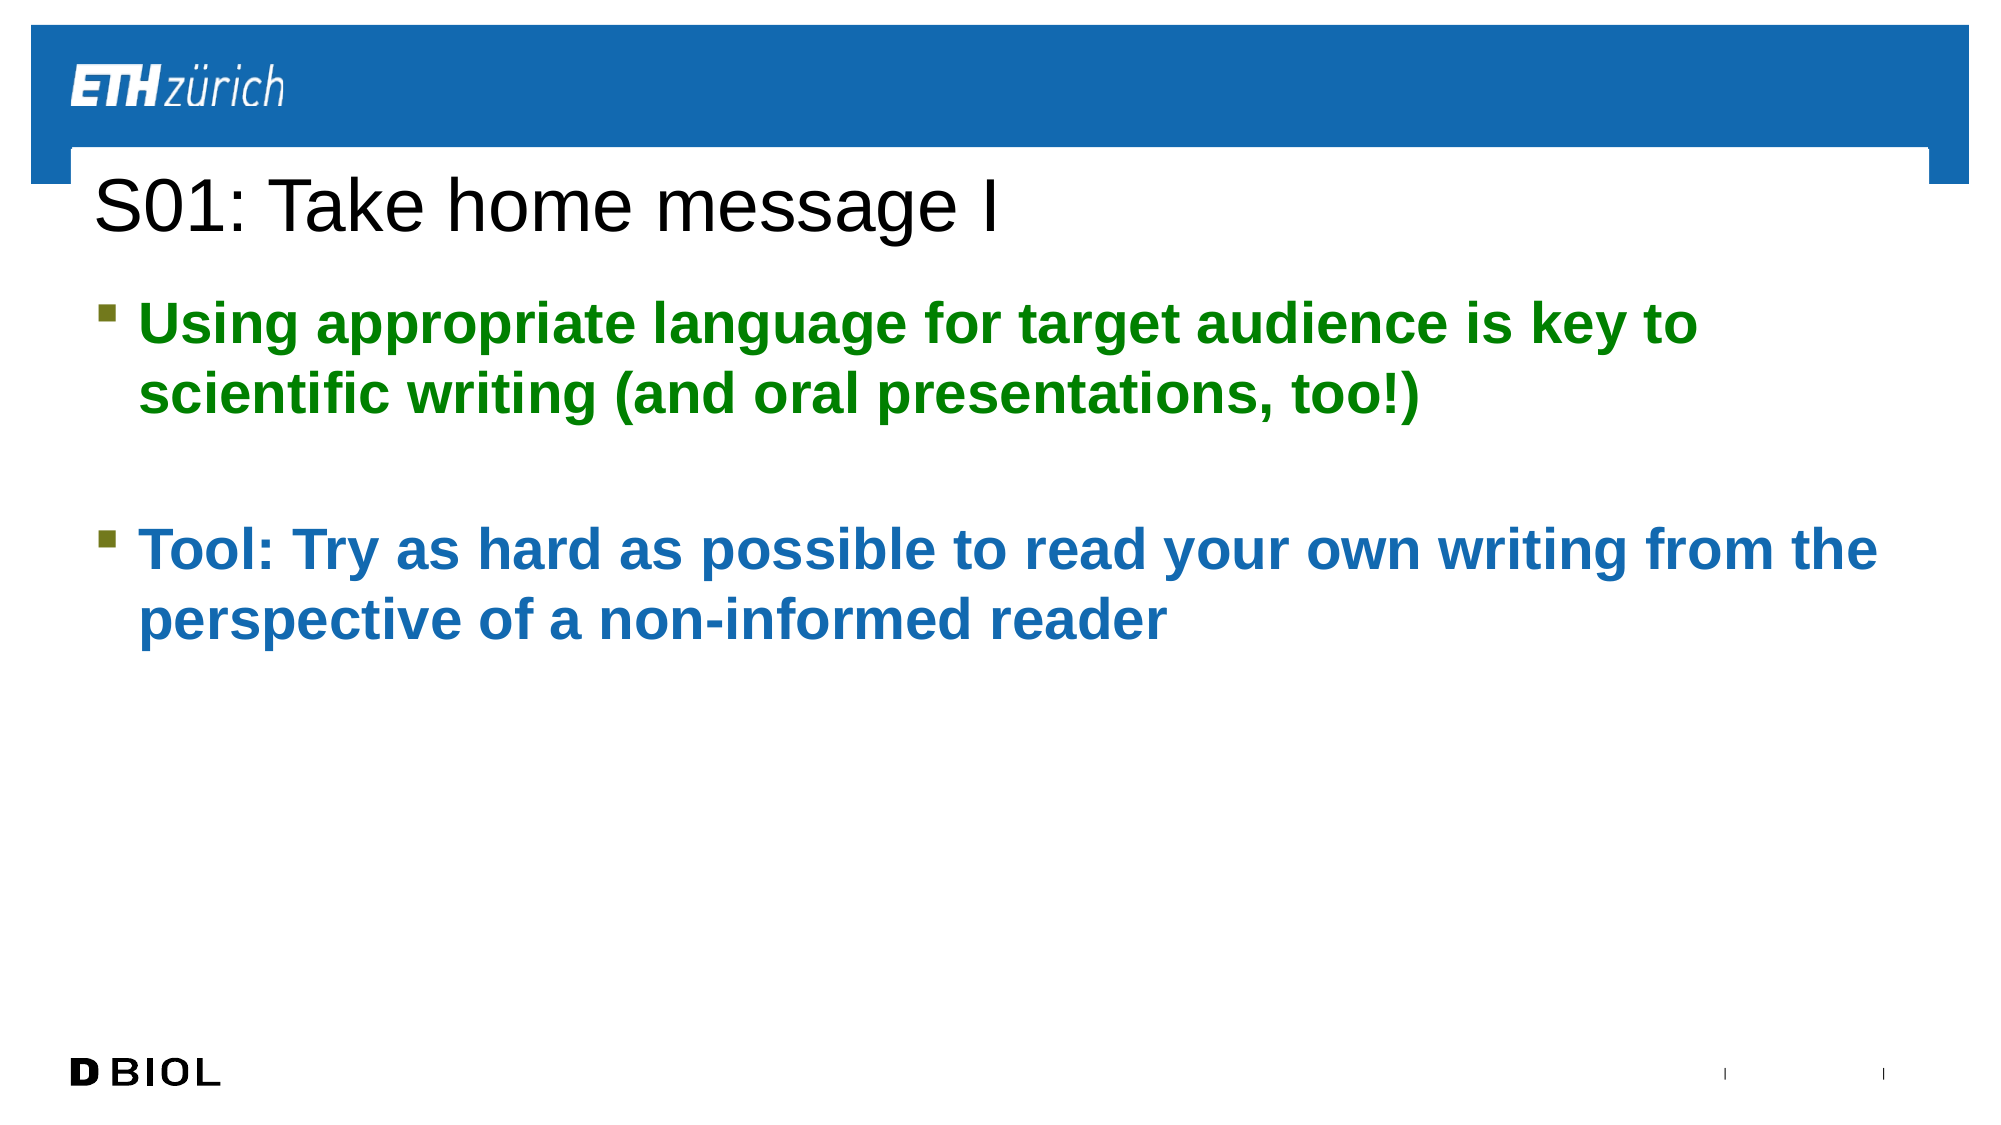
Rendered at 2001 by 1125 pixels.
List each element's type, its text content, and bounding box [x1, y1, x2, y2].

title S01: Take home message I [70, 148, 1930, 254]
list Using appropriate language for target audience is key to scientific writing (and oral presentations, too!) Tool: Try as hard as possible to read your own writing from the perspective of a non-informed reader [70, 285, 1930, 977]
